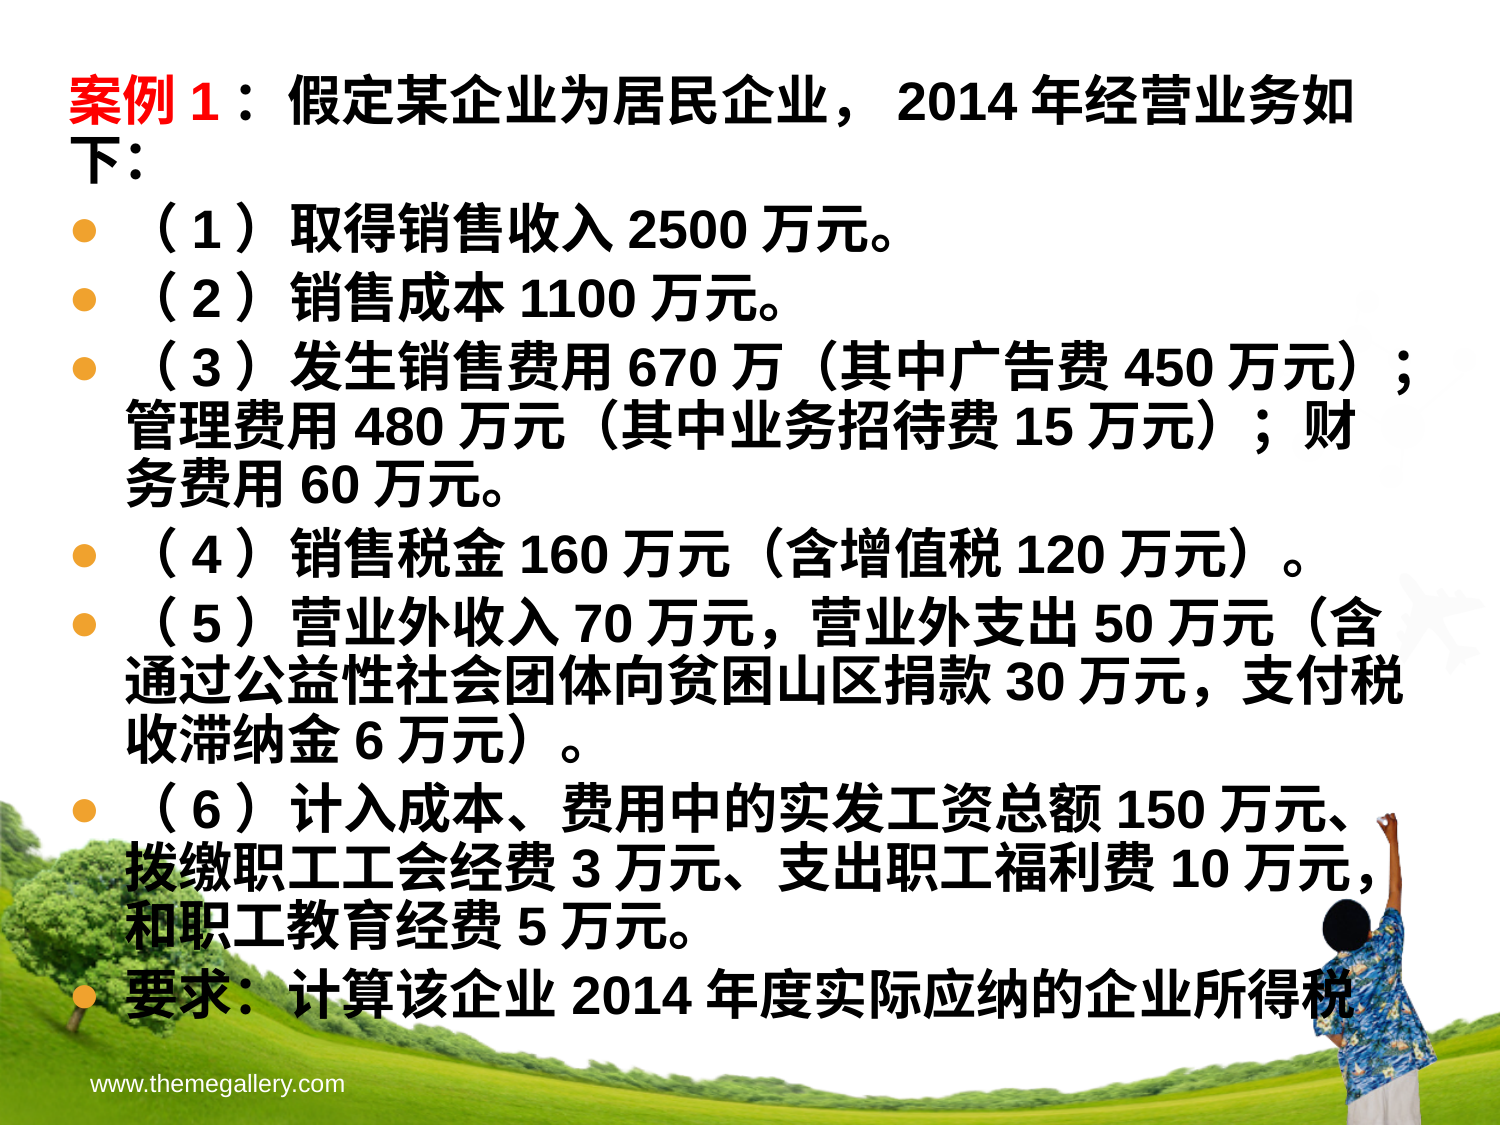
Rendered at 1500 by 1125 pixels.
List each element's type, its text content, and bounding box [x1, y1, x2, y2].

footer www.themegallery.com [75, 1059, 550, 1100]
picture [0, 800, 1500, 1125]
list 案例1：假定某企业为居民企业，2014年经营业务如下： （1）取得销售收入2500万元。 （2）销售成本1100万元。 （3）发生销售费用670万（其中广告费450万元）；管理费用480万元（其中业务招待费15万元）；财务费用60万元。 （4）销售税金160万元（含增值税120万元）。 （5）营业外收入70万元，营业外支出50万元（含通过公益性社会团体向贫困山区捐款30万元，支付税收滞纳金6万元）。 （6）计入成本、费用中的实发工资总额150万元、拨缴职工工会经费3万元、支出职工福利费10万元，和职工教育经费5万元。 要求：计算该企业2014年度实际应纳的企业所得税 [53, 66, 1425, 1059]
